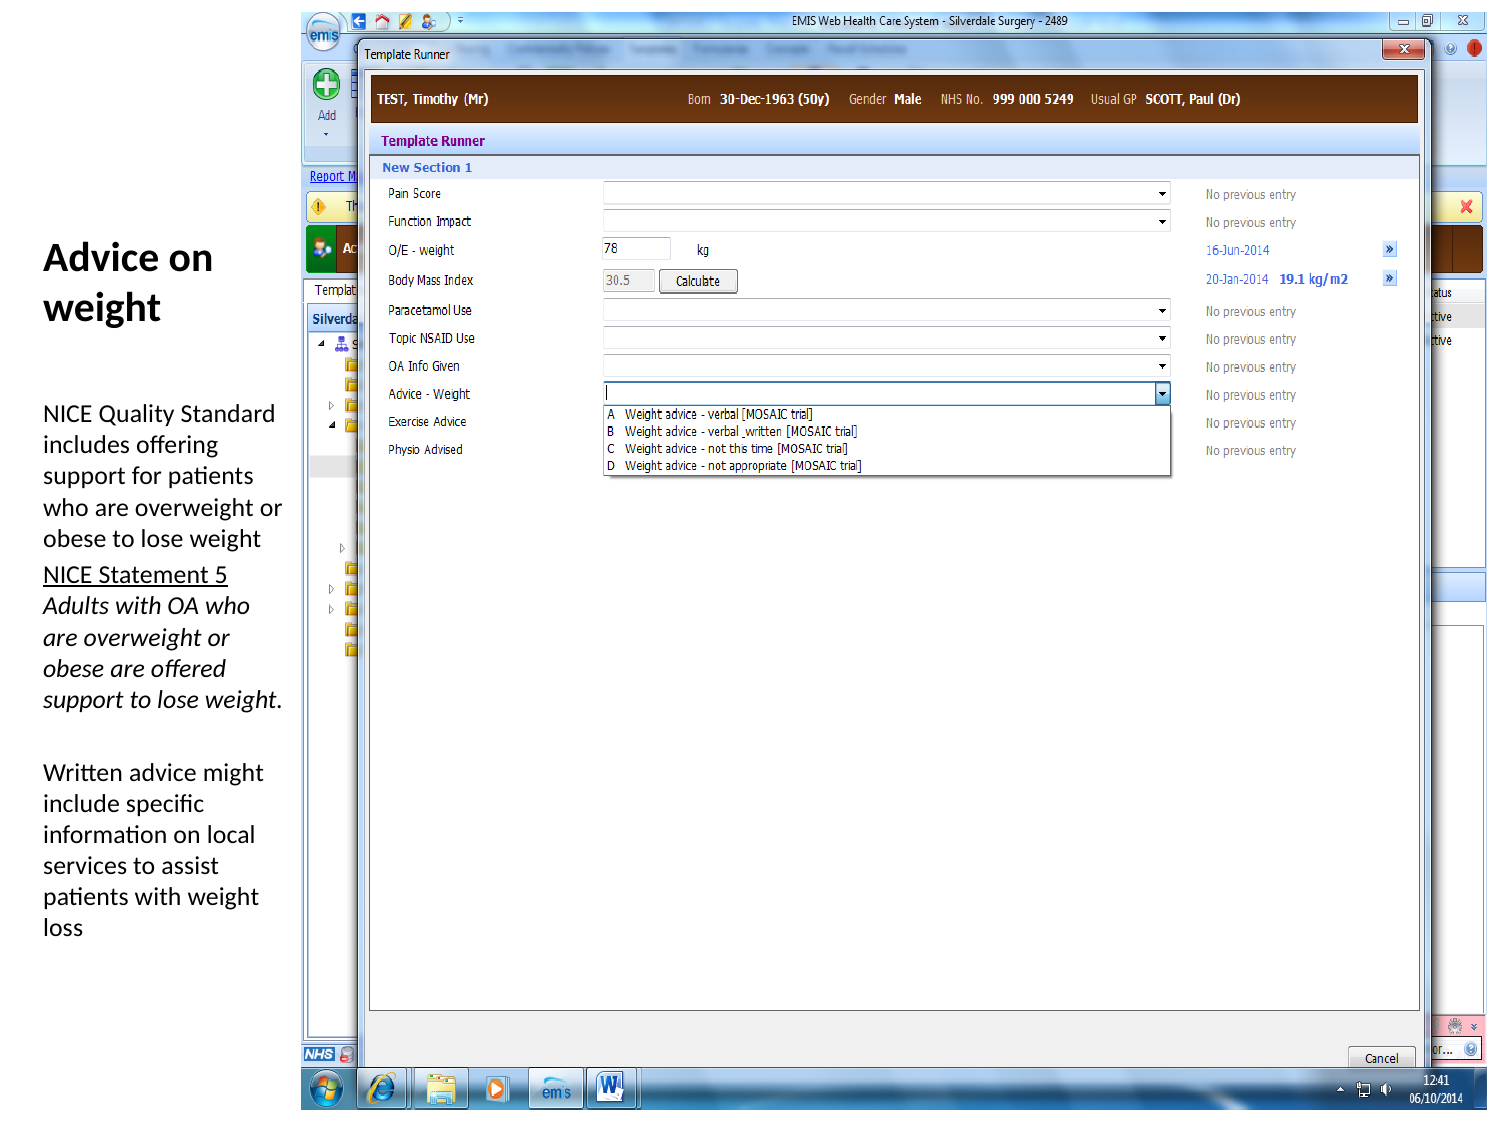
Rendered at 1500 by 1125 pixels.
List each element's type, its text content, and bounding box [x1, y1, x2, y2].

title Advice on weight [28, 74, 294, 338]
list NICE Quality Standard includes offering support for patients who are overweight or obese to lose weight NICE Statement 5 Adults with OA who are overweight or obese are offered support to lose weight. Written advice might include specific information on local services to assist patients with weight loss [28, 388, 294, 963]
picture [300, 12, 1487, 1110]
